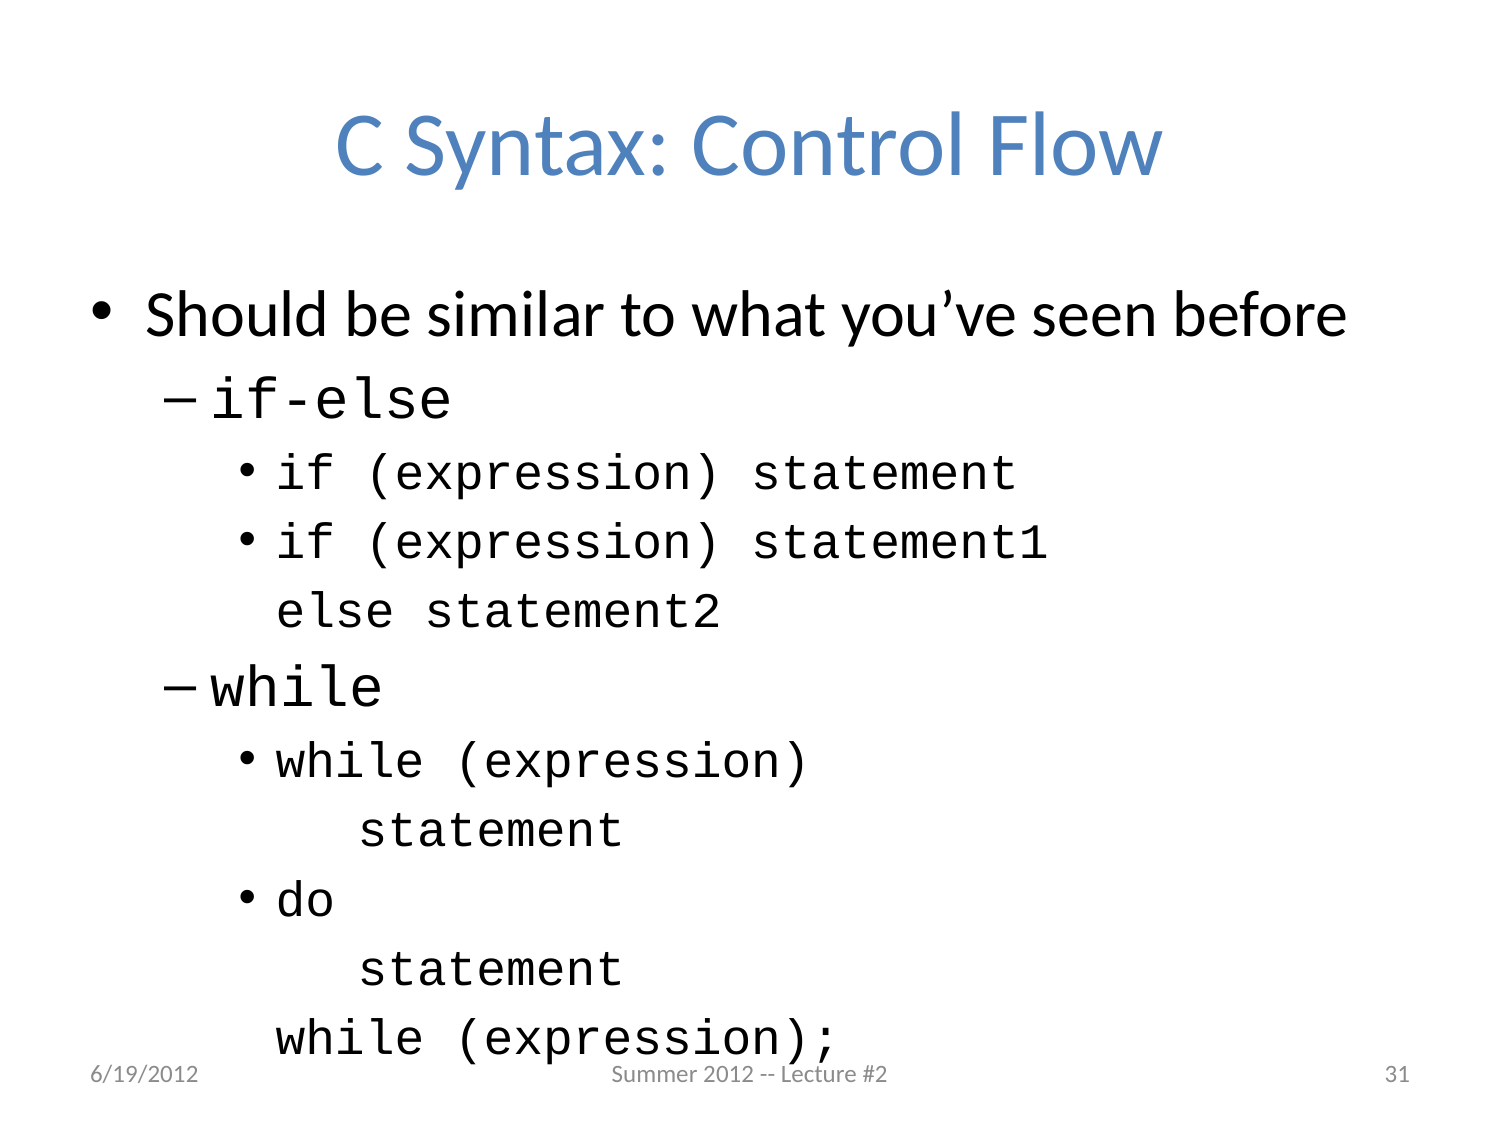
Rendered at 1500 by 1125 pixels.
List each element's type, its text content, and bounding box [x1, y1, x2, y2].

title C Syntax: Control Flow [75, 45, 1425, 233]
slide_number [75, 1042, 425, 1103]
list Should be similar to what you’ve seen before if-else if (expression) statement if (expression) statement1 else statement2 while while (expression) statement do statement while (expression); [75, 262, 1425, 1073]
slide_number 31 [1074, 1042, 1425, 1103]
footer Summer 2012 -- Lecture #2 [512, 1042, 988, 1103]
